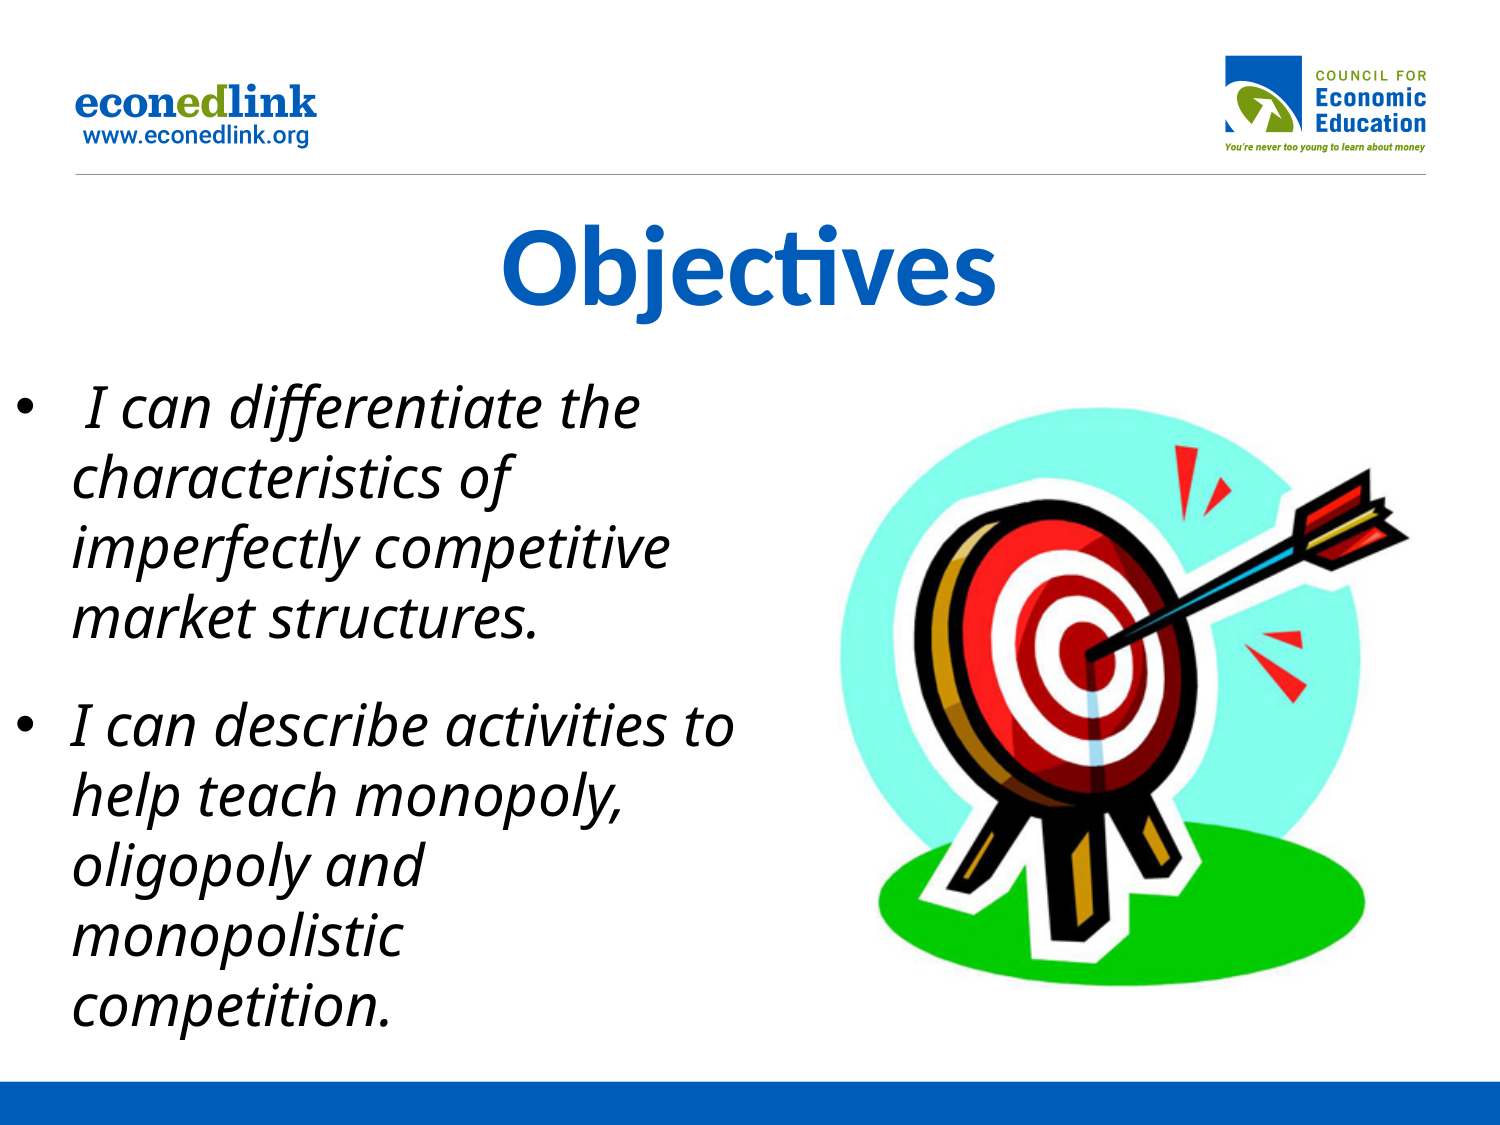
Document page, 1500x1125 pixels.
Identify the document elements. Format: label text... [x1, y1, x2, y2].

list I can differentiate the characteristics of imperfectly competitive market structures. I can describe activities to help teach monopoly, oligopoly and monopolistic competition. [0, 362, 764, 1049]
title Objectives [74, 175, 1426, 364]
picture [0, 0, 1500, 1125]
